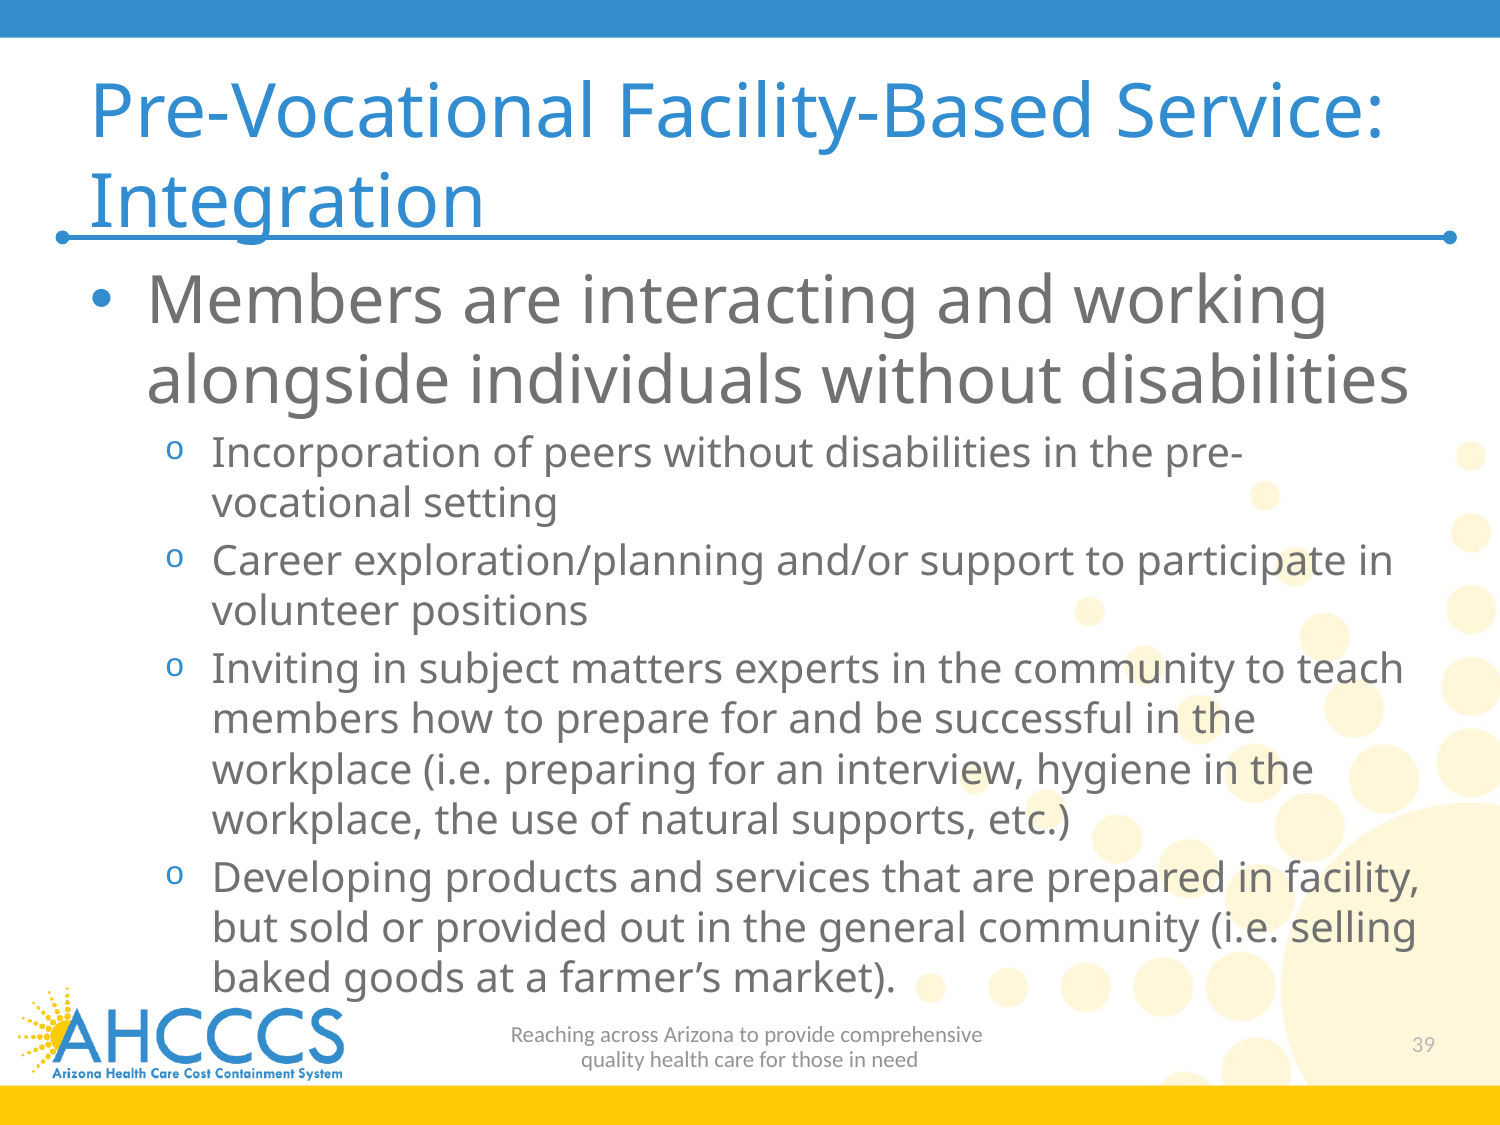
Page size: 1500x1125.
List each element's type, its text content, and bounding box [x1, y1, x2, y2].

footer Reaching across Arizona to provide comprehensive quality health care for those in need [0, 1016, 1500, 1079]
list Members are interacting and working alongside individuals without disabilities Incorporation of peers without disabilities in the pre-vocational setting Career exploration/planning and/or support to participate in volunteer positions Inviting in subject matters experts in the community to teach members how to prepare for and be successful in the workplace (i.e. preparing for an interview, hygiene in the workplace, the use of natural supports, etc.) Developing products and services that are prepared in facility, but sold or provided out in the general community (i.e. selling baked goods at a farmer’s market). [75, 249, 1450, 968]
picture [0, 0, 1500, 1016]
title Pre-Vocational Facility-Based Service: Integration [75, 50, 1438, 249]
picture [0, 1079, 1500, 1125]
